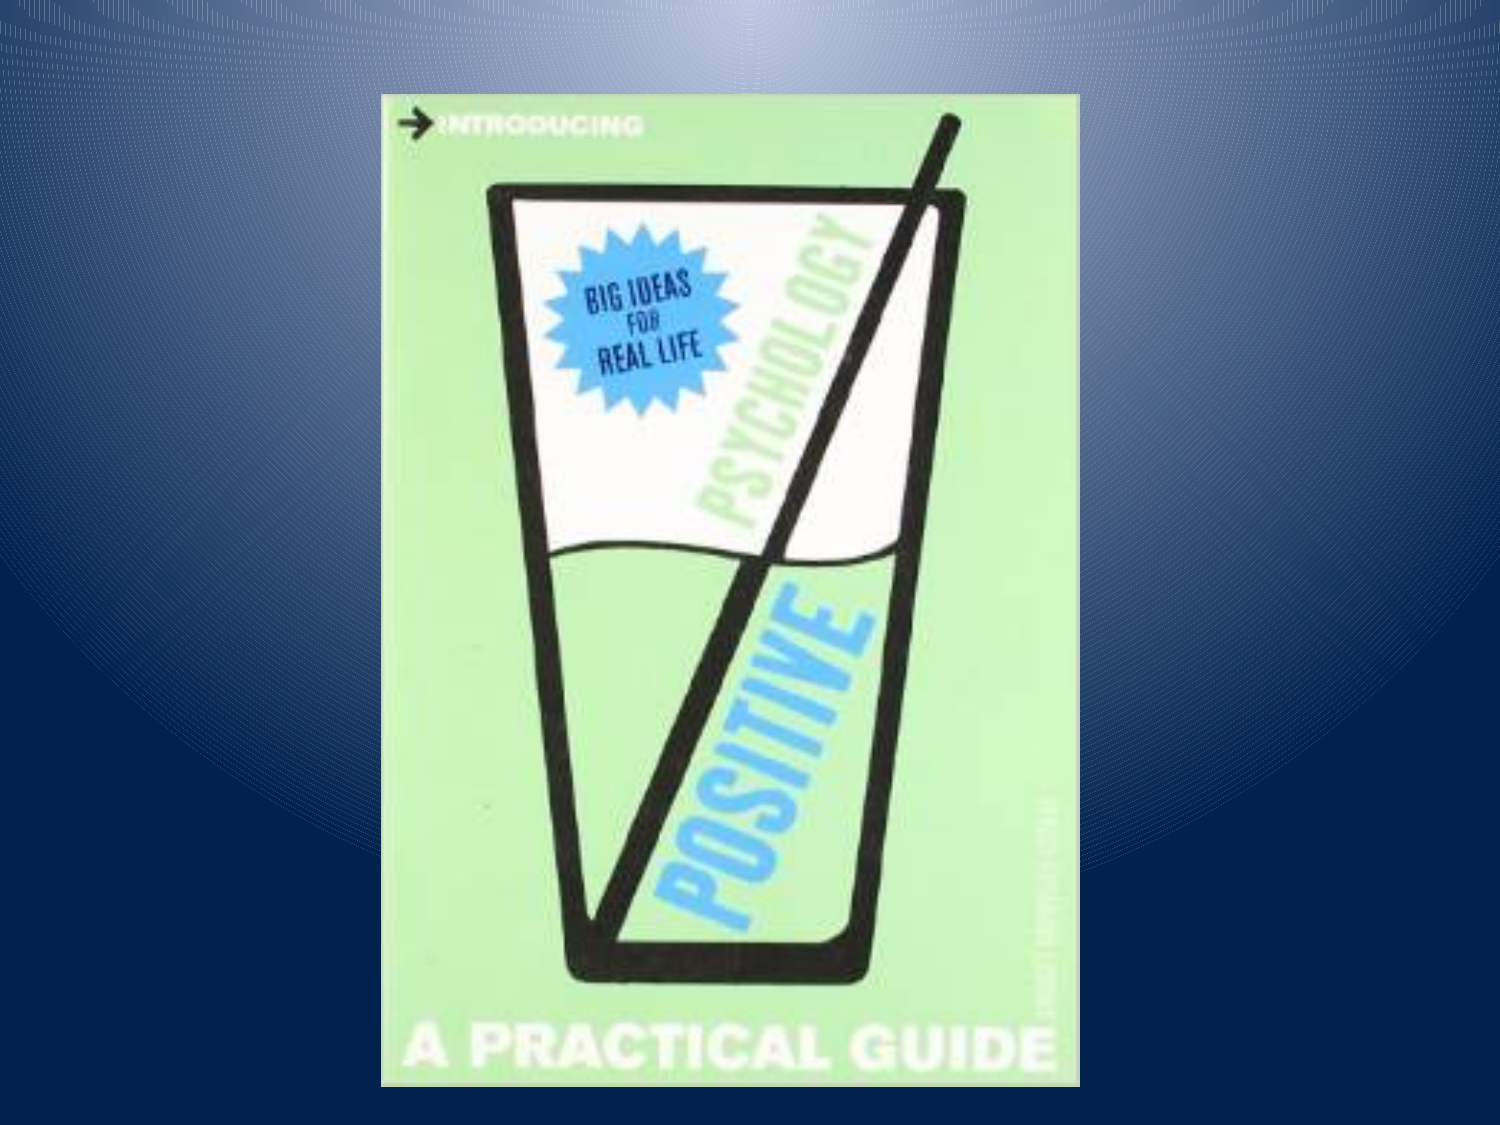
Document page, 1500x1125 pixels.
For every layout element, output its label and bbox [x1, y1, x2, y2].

picture [381, 94, 1080, 1087]
